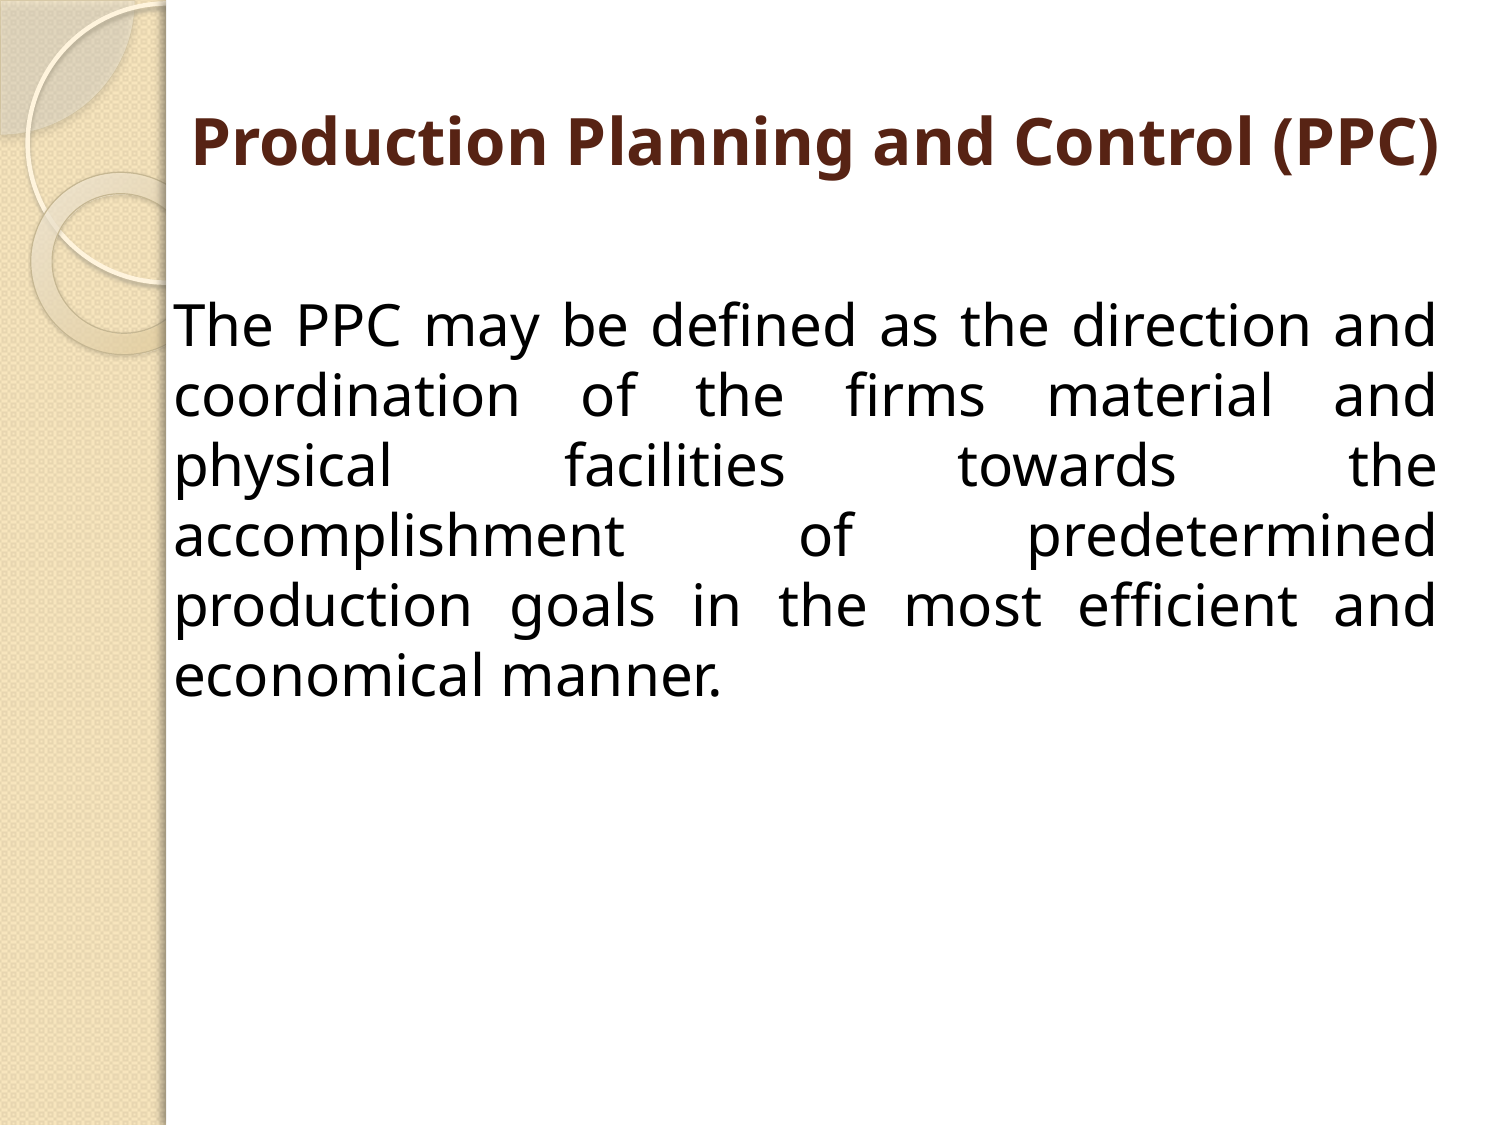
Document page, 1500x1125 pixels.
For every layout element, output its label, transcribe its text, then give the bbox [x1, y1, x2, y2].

title Production Planning and Control (PPC) [175, 91, 1466, 188]
list The PPC may be defined as the direction and coordination of the firms material and physical facilities towards the accomplishment of predetermined production goals in the most efficient and economical manner. [128, 281, 1454, 856]
